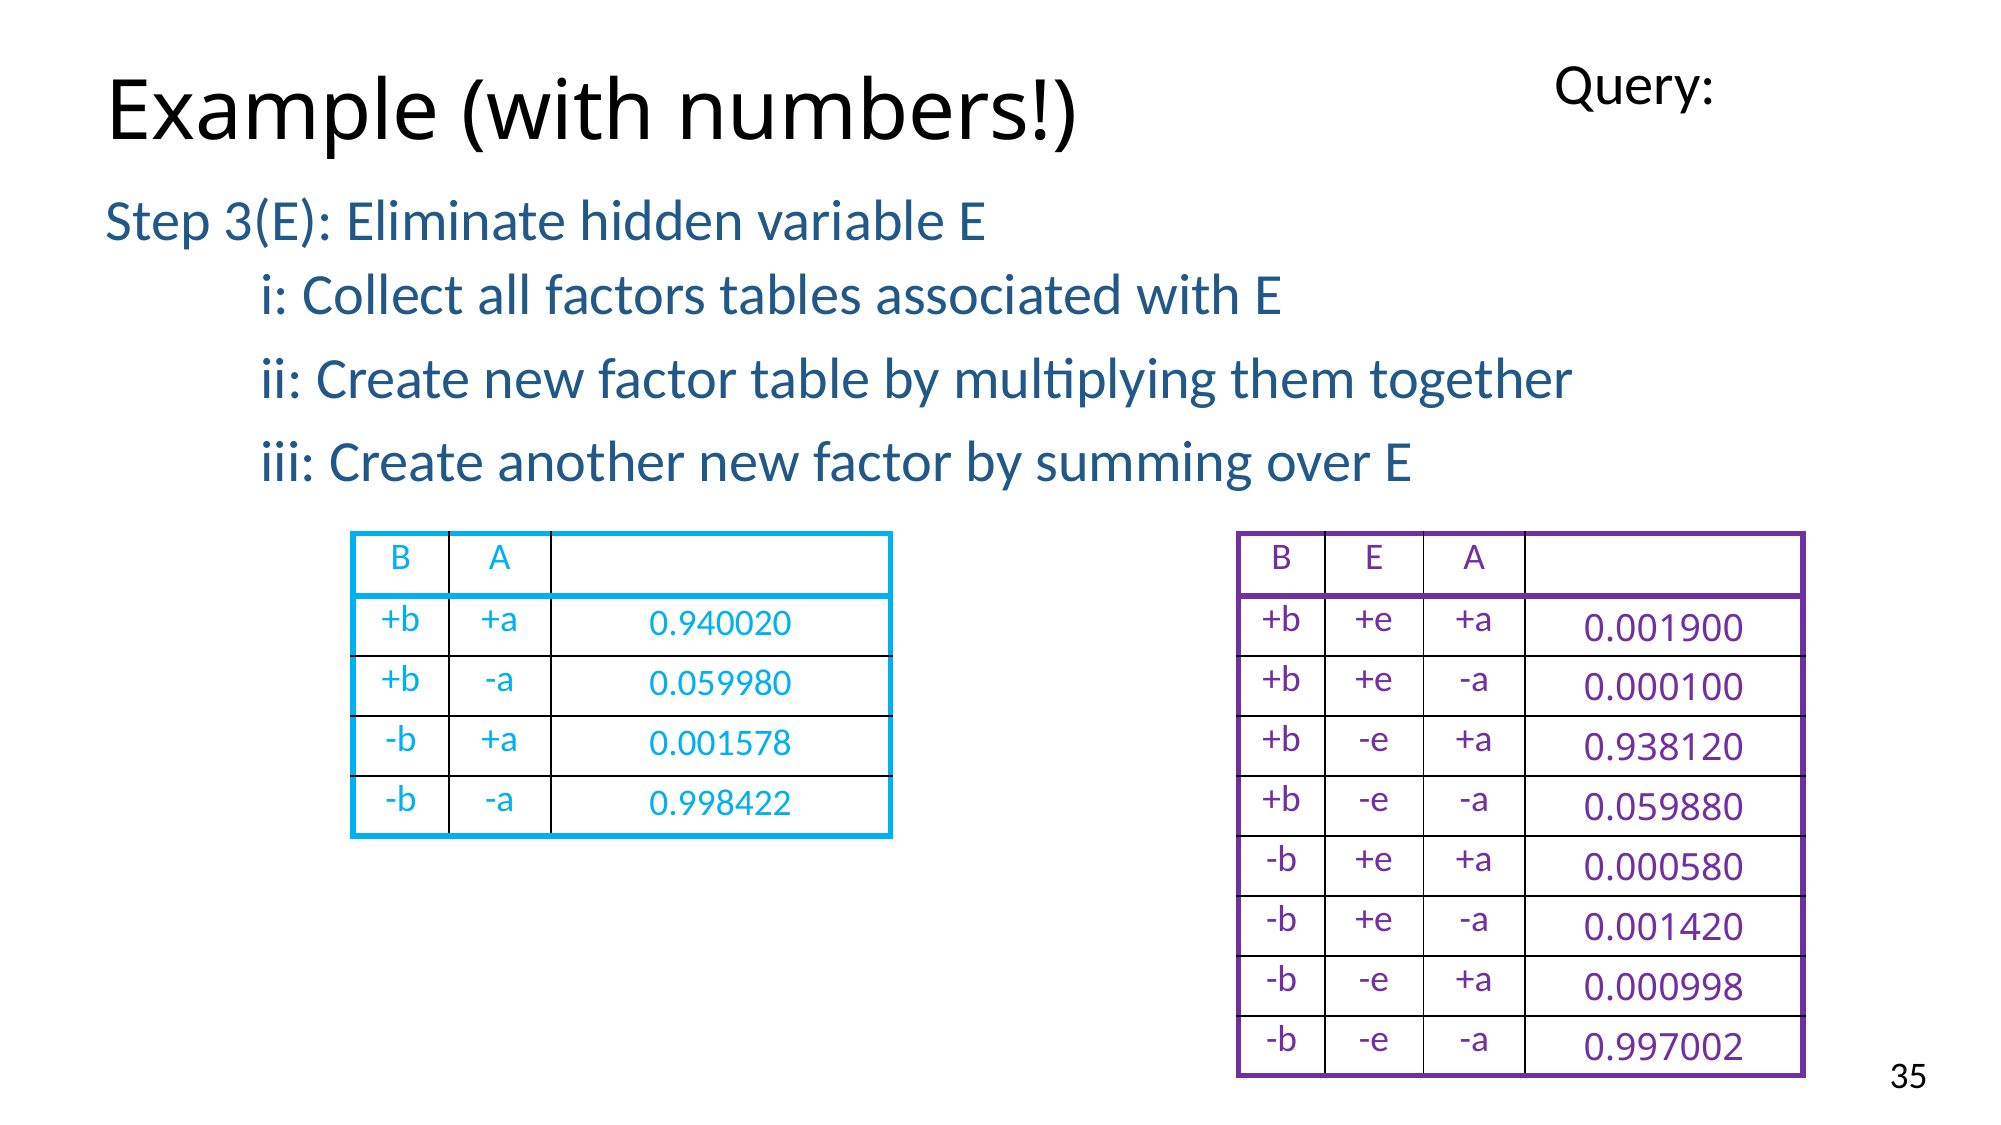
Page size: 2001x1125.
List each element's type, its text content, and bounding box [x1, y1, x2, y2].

slide_number 35 [1492, 1043, 1943, 1104]
list Step 3(E): Eliminate hidden variable E [90, 182, 1943, 259]
text_box i: Collect all factors tables associated with E ii: Create new factor table by multiplying them together iii: Create another new factor by summing over E [246, 256, 2000, 332]
title Example (with numbers!) [90, 60, 1816, 164]
